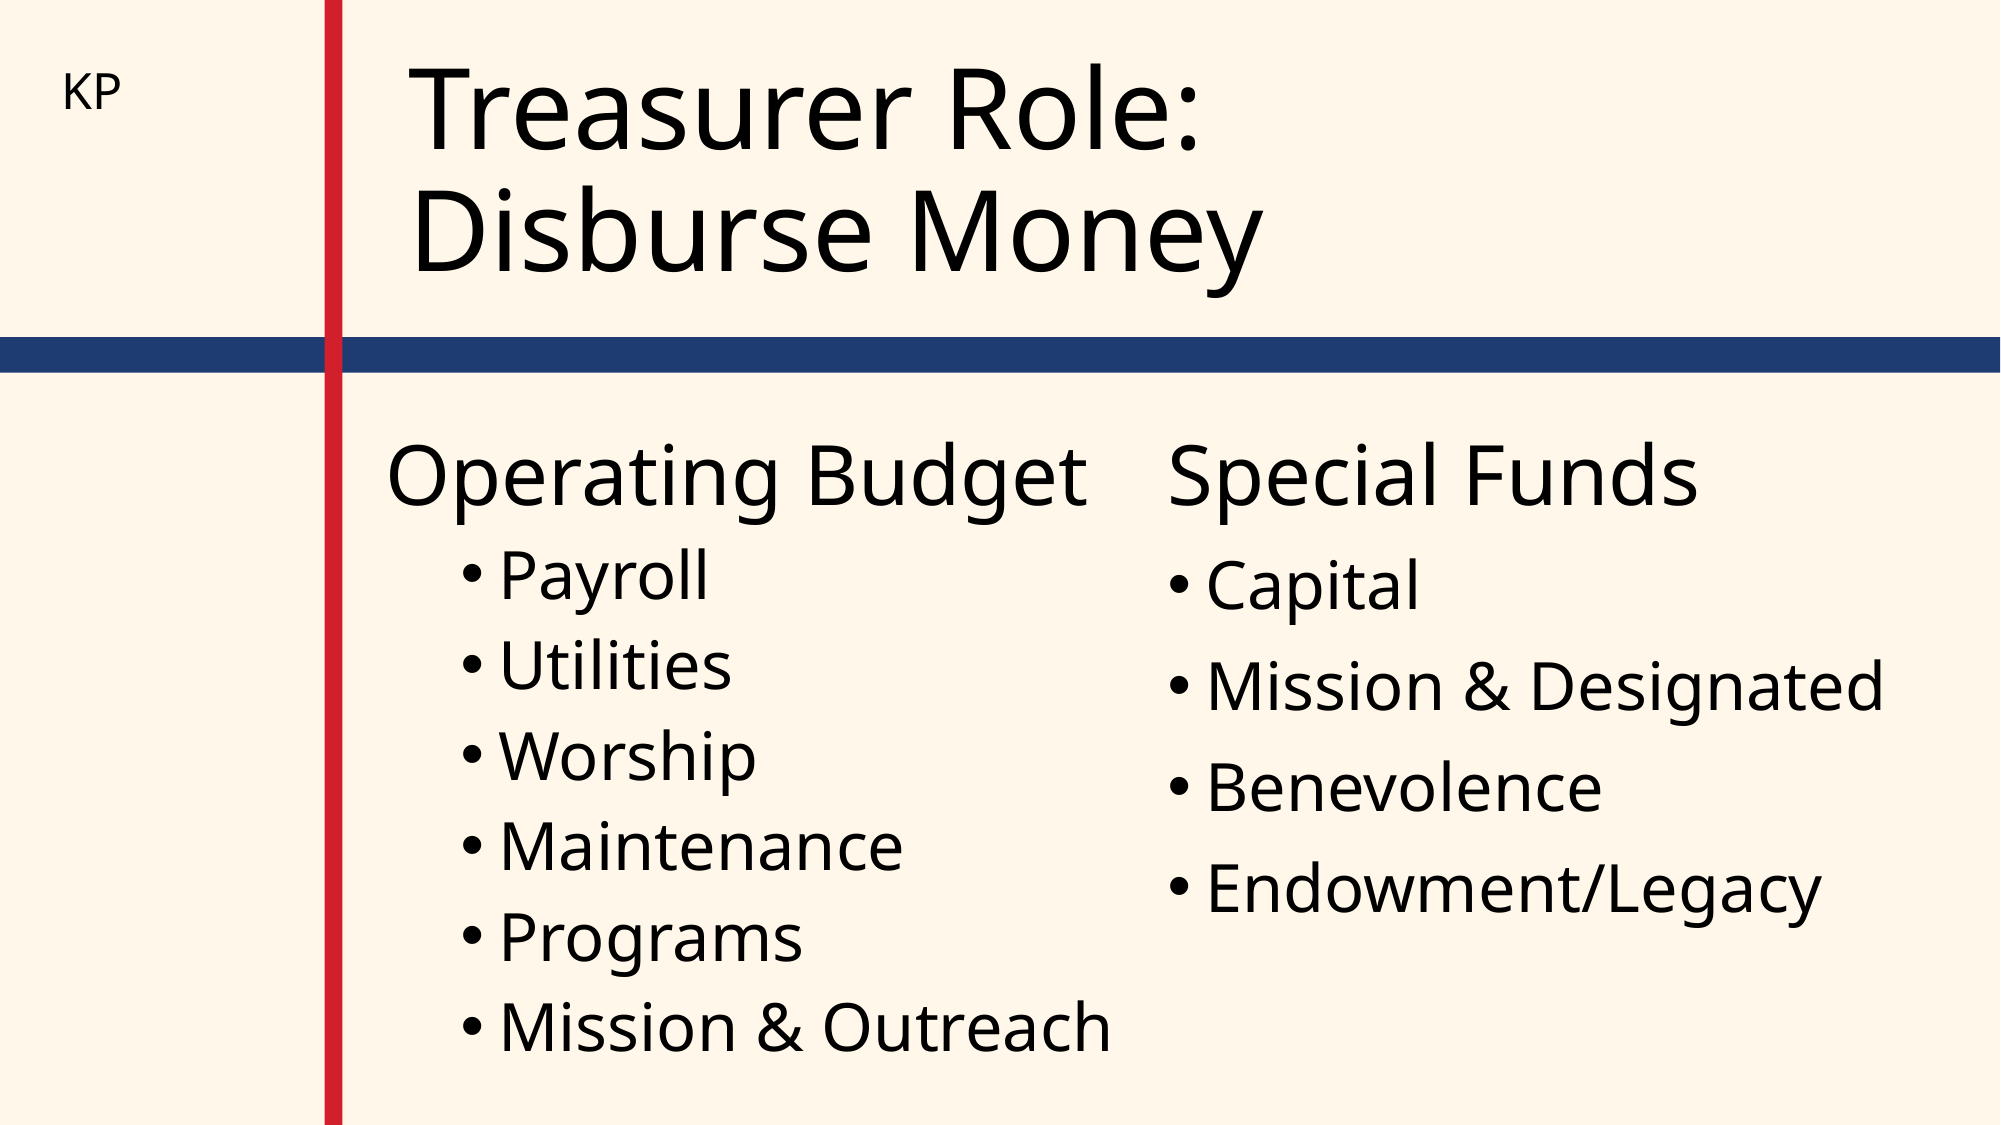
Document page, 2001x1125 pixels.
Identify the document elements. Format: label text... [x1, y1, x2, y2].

text_box KP [46, 51, 229, 127]
title Treasurer Role: Disburse Money [393, 87, 1965, 262]
list Operating Budget Payroll Utilities Worship Maintenance Programs Mission & Outreach Special Funds Capital Mission & Designated Benevolence Endowment/Legacy [370, 414, 1965, 1083]
